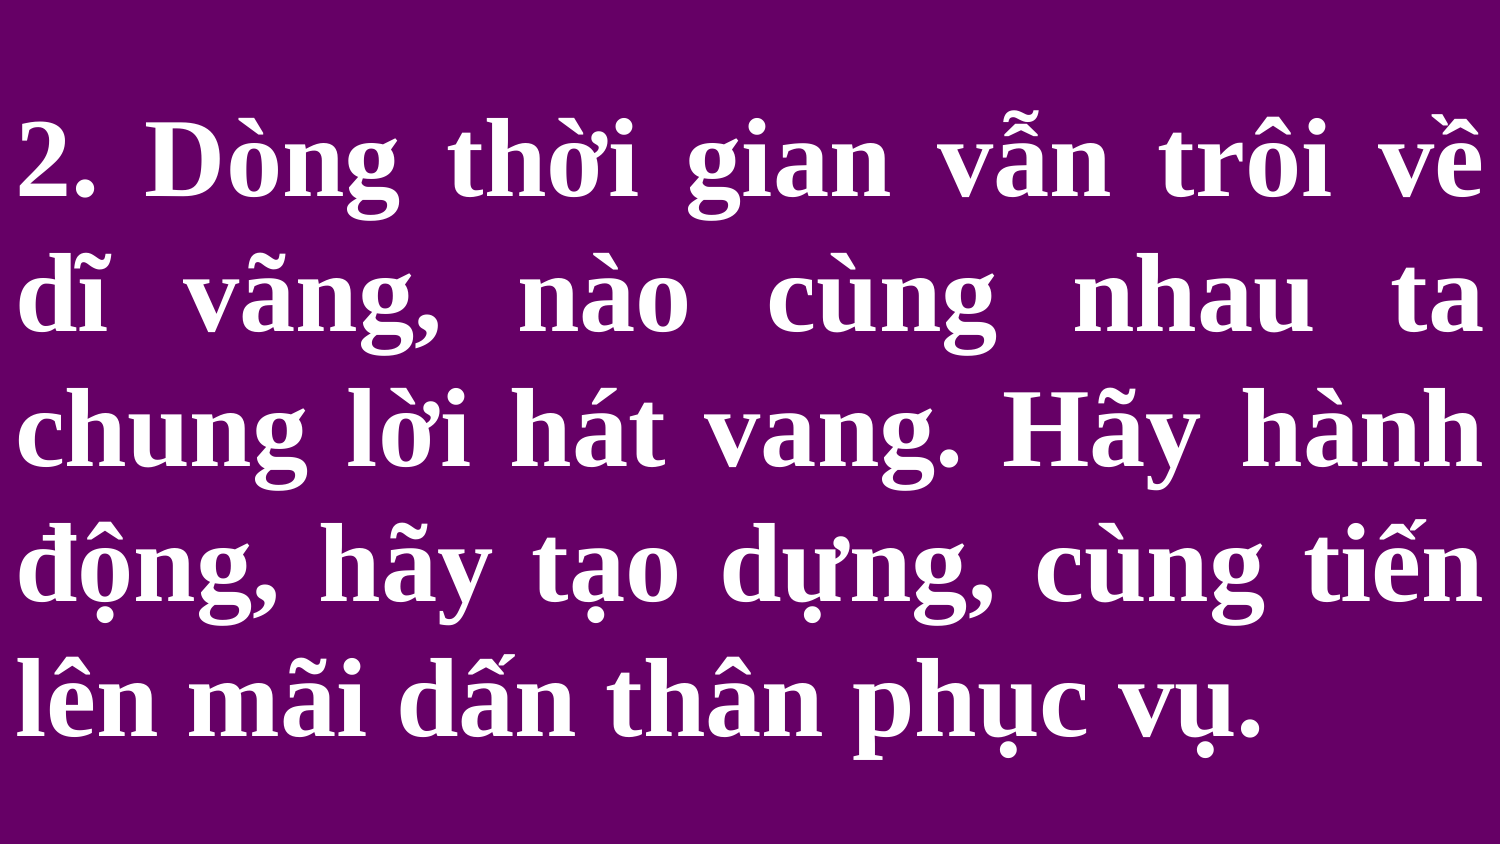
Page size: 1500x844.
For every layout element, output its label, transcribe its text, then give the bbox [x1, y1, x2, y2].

title 2. Dòng thời gian vẫn trôi về dĩ vãng, nào cùng nhau ta chung lời hát vang. Hãy hành động, hãy tạo dựng, cùng tiến lên mãi dấn thân phục vụ. [0, 0, 1500, 844]
